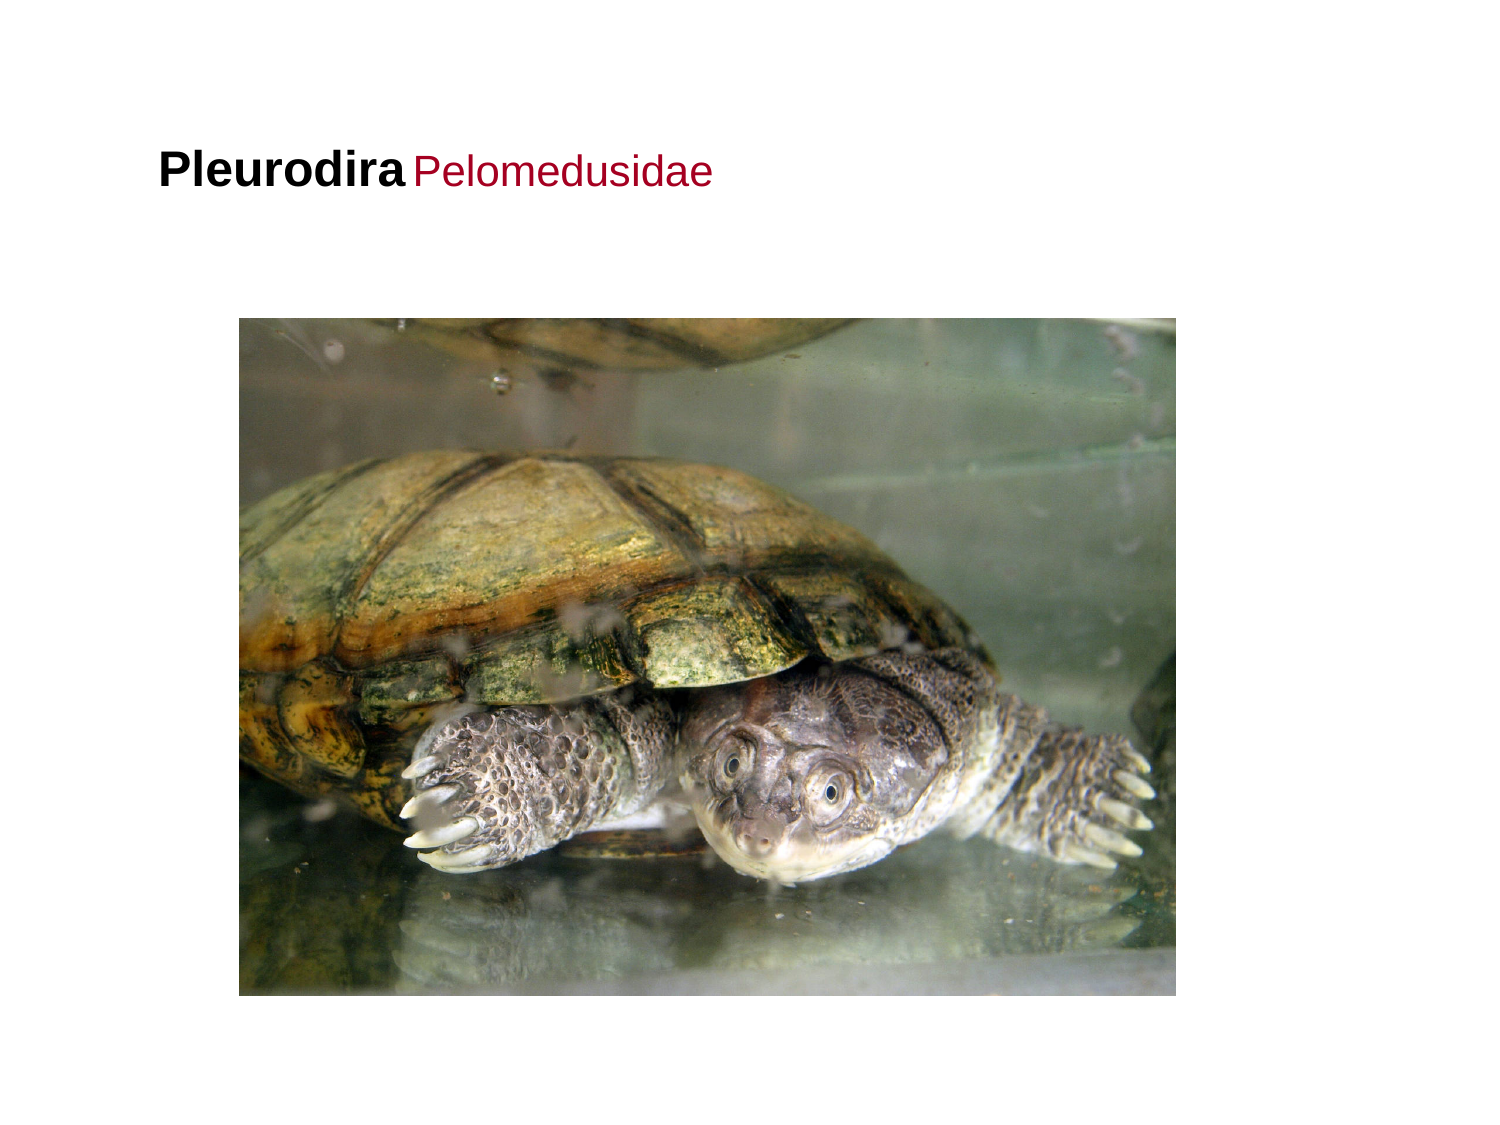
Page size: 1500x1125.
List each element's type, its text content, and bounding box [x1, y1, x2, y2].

picture [239, 318, 1176, 996]
text_box Pleurodira Pelomedusidae [143, 129, 729, 204]
